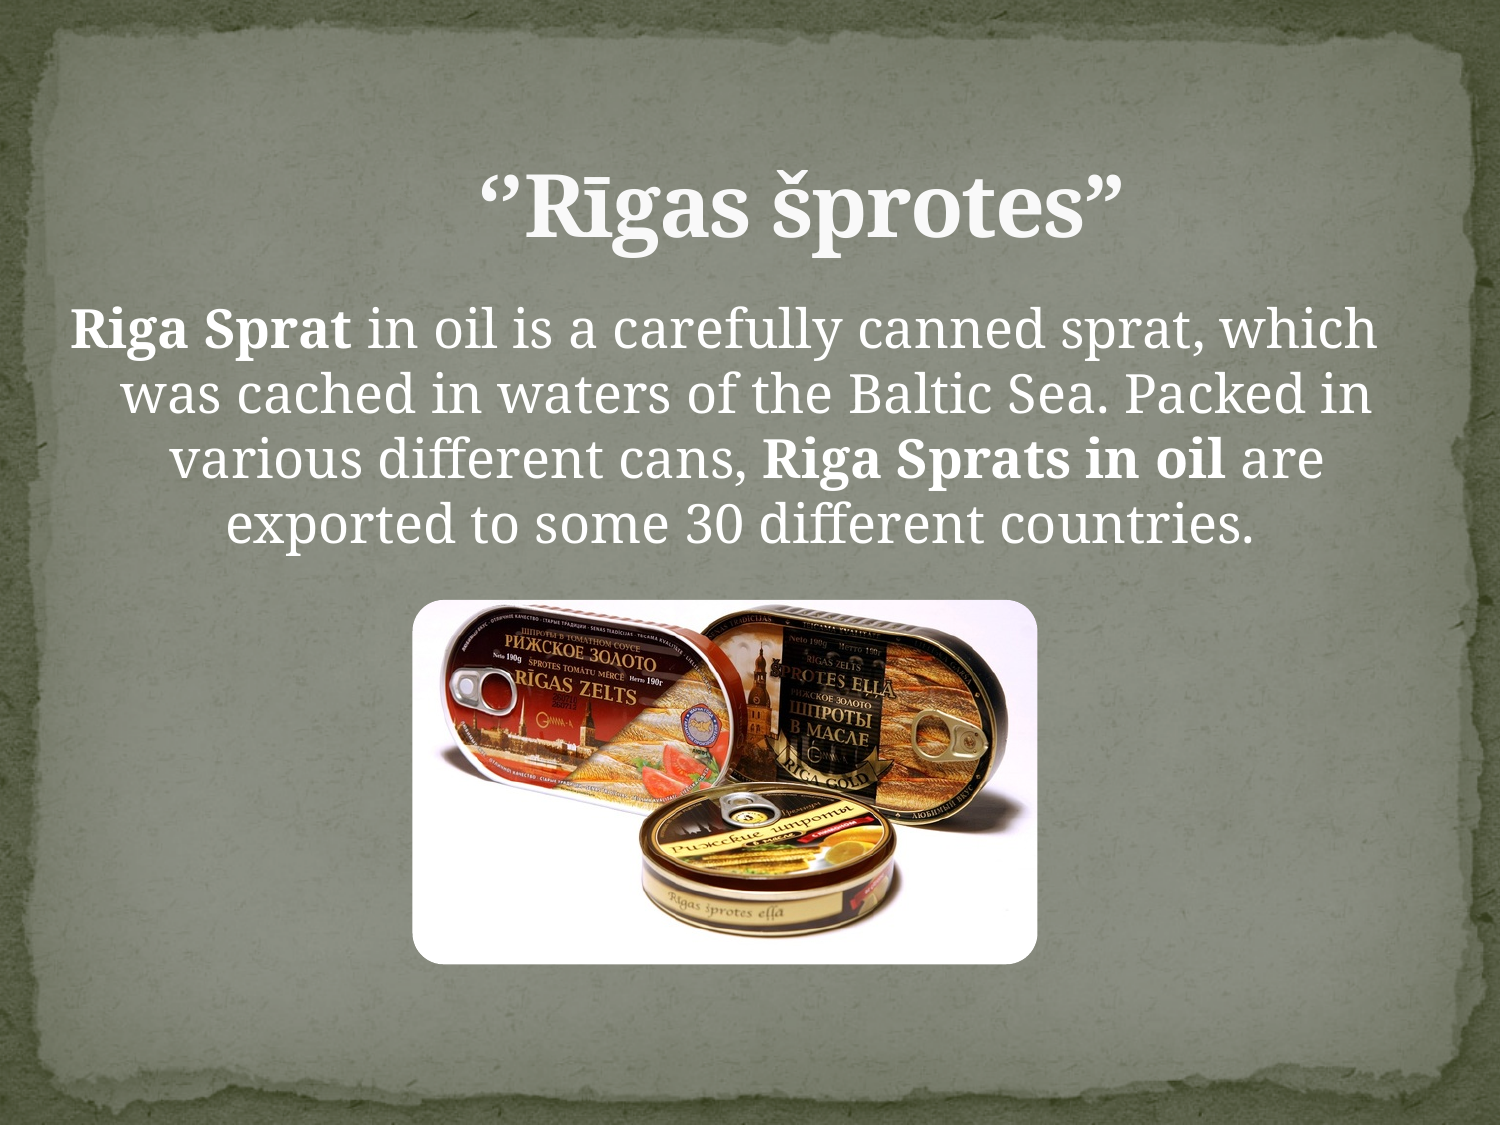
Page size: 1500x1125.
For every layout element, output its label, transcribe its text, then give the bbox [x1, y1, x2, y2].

picture [412, 599, 1038, 965]
title ‘’Rīgas šprotes” [462, 62, 1188, 263]
list Riga Sprat in oil is a carefully canned sprat, which was cached in waters of the Baltic Sea. Packed in various different cans, Riga Sprats in oil are exported to some 30 different countries. [50, 287, 1400, 625]
